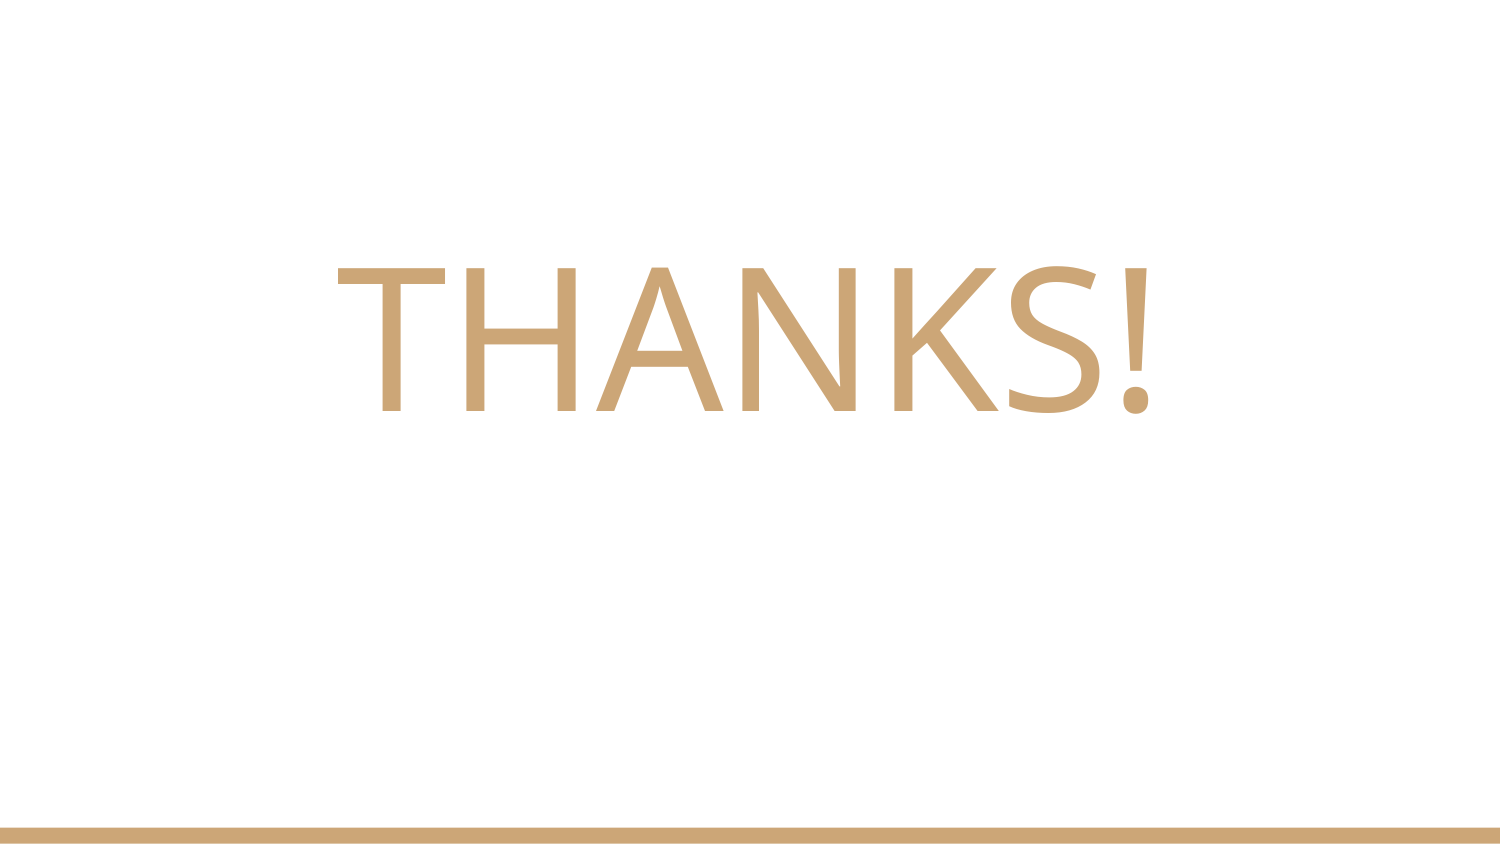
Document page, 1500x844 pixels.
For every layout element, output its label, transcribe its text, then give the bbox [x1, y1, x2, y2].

title THANKS! [51, 157, 1449, 507]
